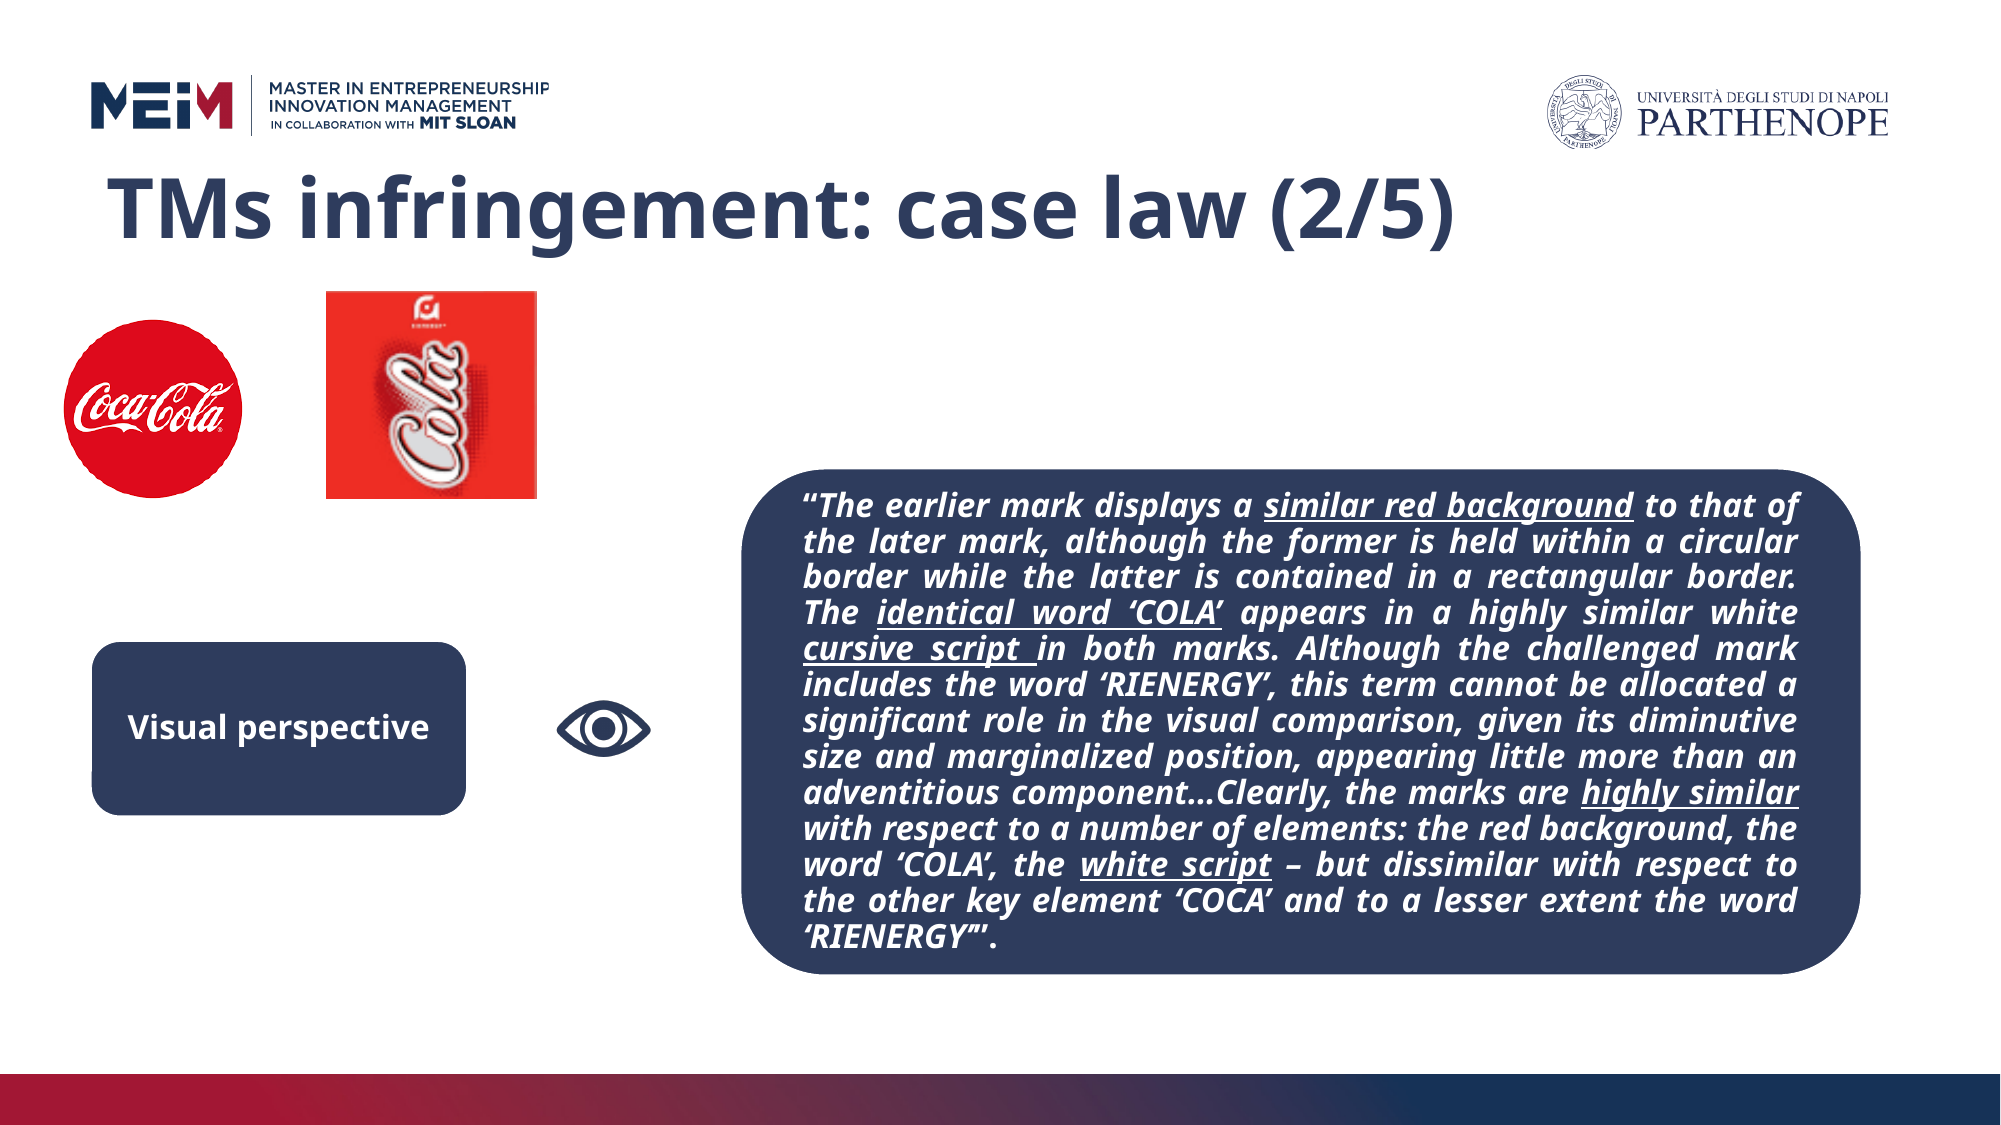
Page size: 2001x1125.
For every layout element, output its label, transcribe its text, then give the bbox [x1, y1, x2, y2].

picture [0, 1074, 2001, 1125]
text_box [90, 640, 468, 817]
title TMs infringement: case law (2/5) [91, 158, 1736, 269]
picture [326, 291, 537, 499]
picture [547, 672, 660, 785]
picture [55, 311, 251, 507]
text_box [740, 468, 1862, 976]
